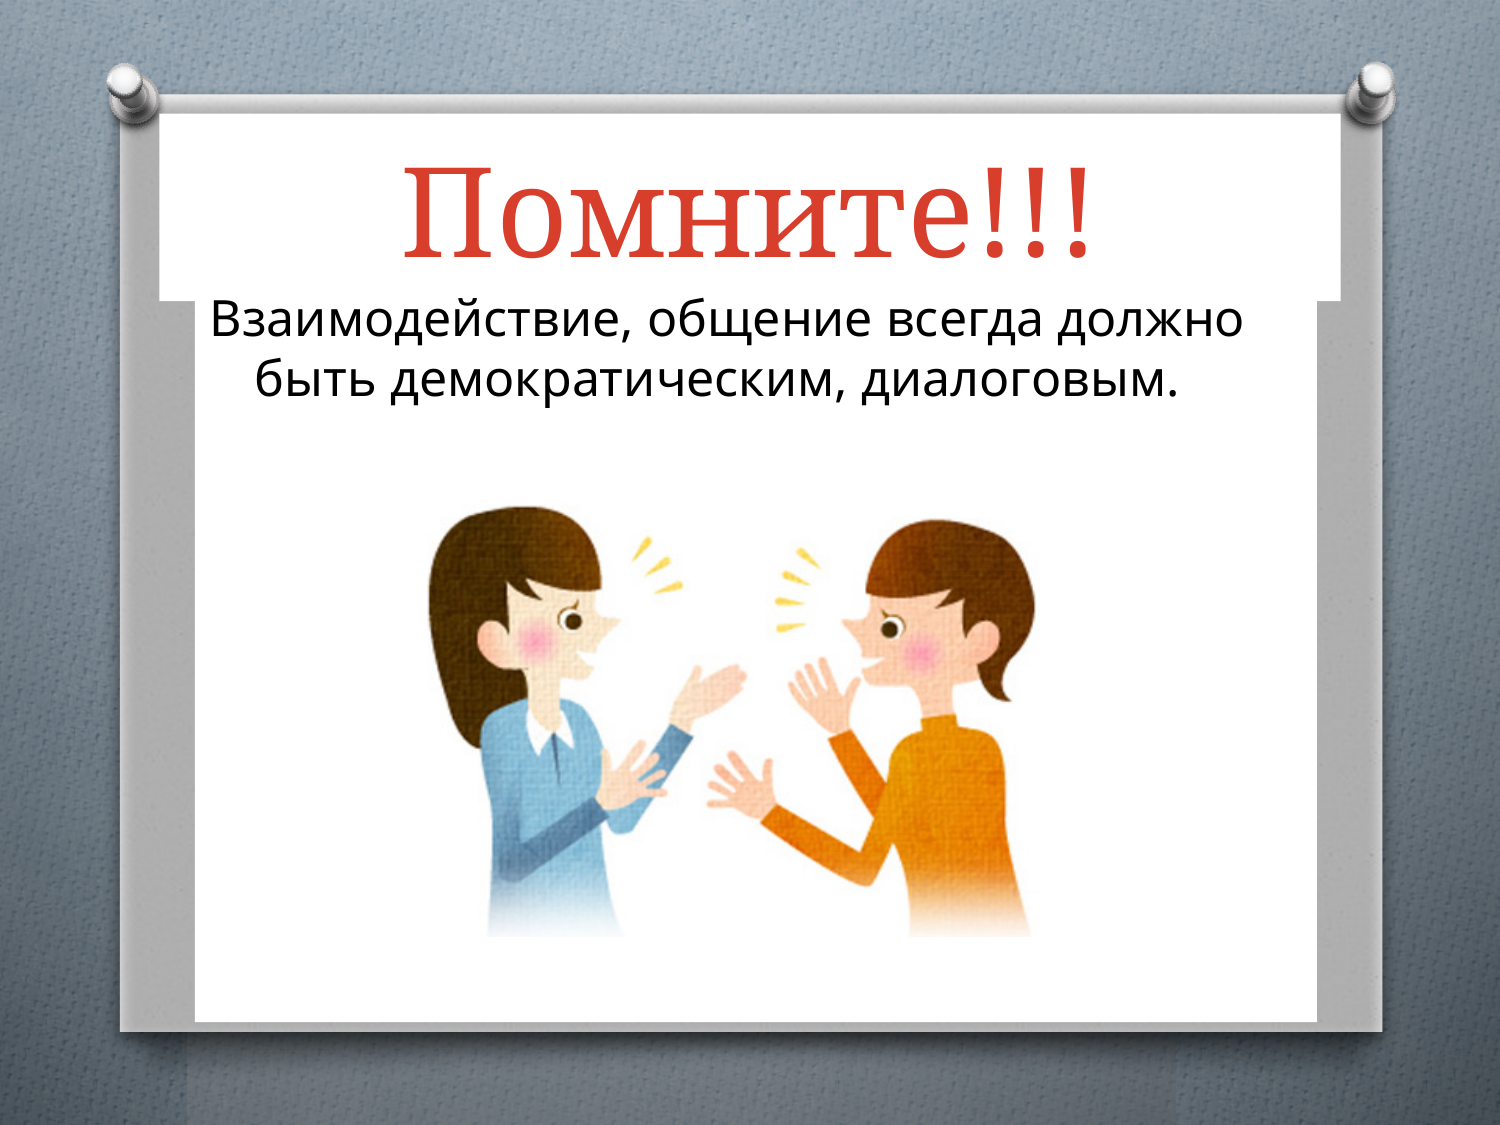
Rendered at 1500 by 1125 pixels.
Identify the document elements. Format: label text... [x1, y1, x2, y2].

picture [1317, 35, 1439, 156]
title Помните!!! [159, 113, 1341, 302]
list Взаимодействие, общение всегда должно быть демократическим, диалоговым. [194, 278, 1317, 1023]
picture [327, 467, 1173, 937]
picture [75, 29, 198, 153]
